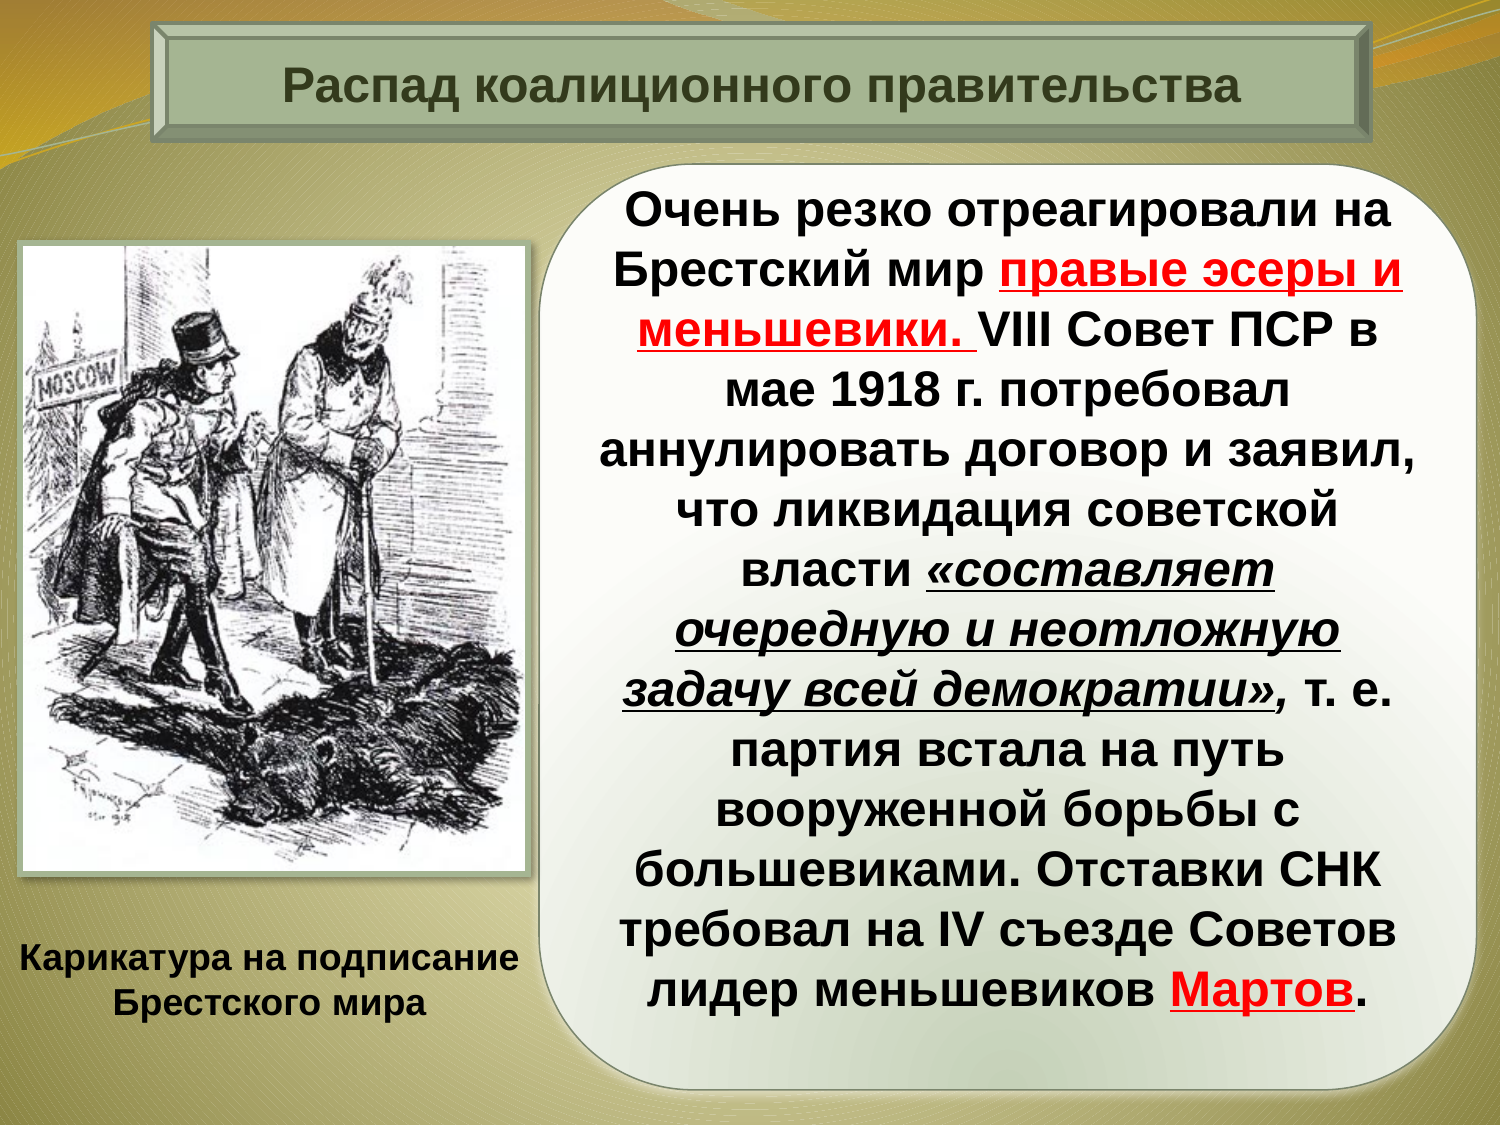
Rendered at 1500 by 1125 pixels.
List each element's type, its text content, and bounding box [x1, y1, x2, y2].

text_box Очень резко отреагировали на Брестский мир правые эсеры и меньшевики. VIII Совет ПСР в мае 1918 г. потребовал аннулировать договор и заявил, что ликвидация советской власти «составляет очередную и неотложную задачу всей демократии», т. е. партия встала на путь вооруженной борьбы с большевиками. Отставки СНК требовал на IV съезде Советов лидер меньшевиков Мартов. [538, 163, 1478, 1091]
text_box Распад коалиционного правительства [150, 21, 1373, 143]
picture [23, 245, 526, 872]
text_box Карикатура на подписание Брестского мира [0, 925, 539, 1031]
